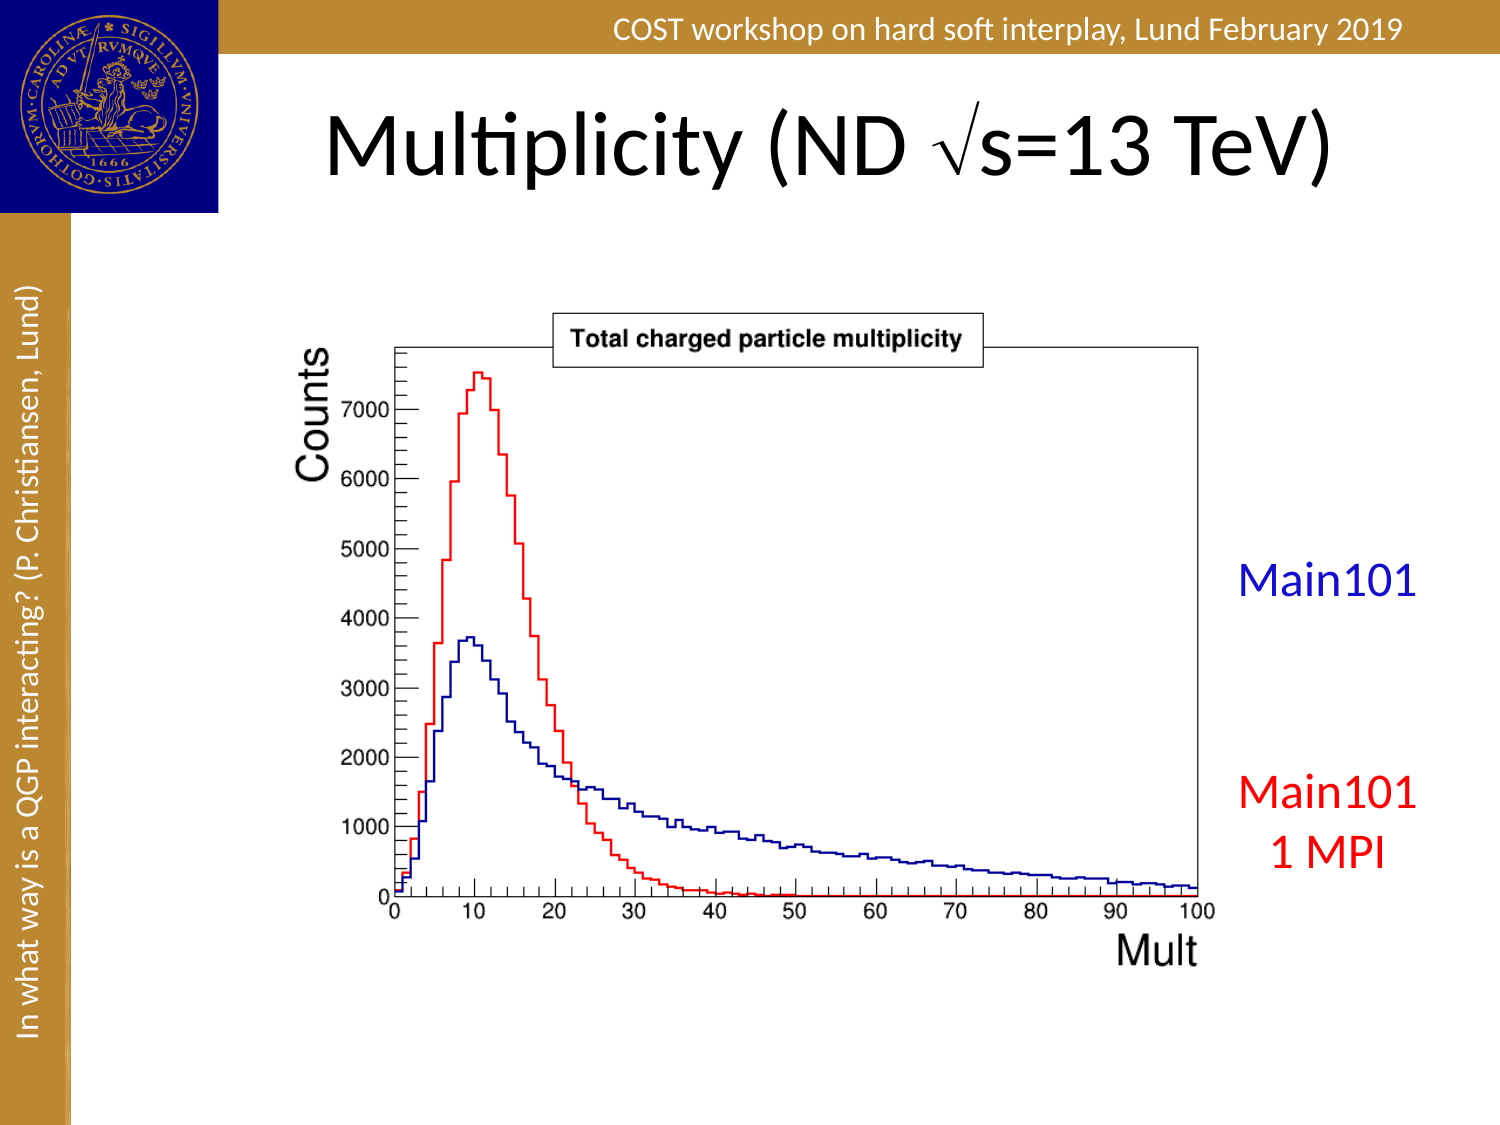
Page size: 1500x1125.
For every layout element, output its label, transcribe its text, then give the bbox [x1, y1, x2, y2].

text_box Main101 1 MPI [1222, 751, 1433, 887]
picture [283, 306, 1217, 978]
picture [0, 0, 219, 213]
title Multiplicity (ND s=13 TeV) [234, 37, 1425, 241]
text_box Main101 [1222, 538, 1433, 614]
